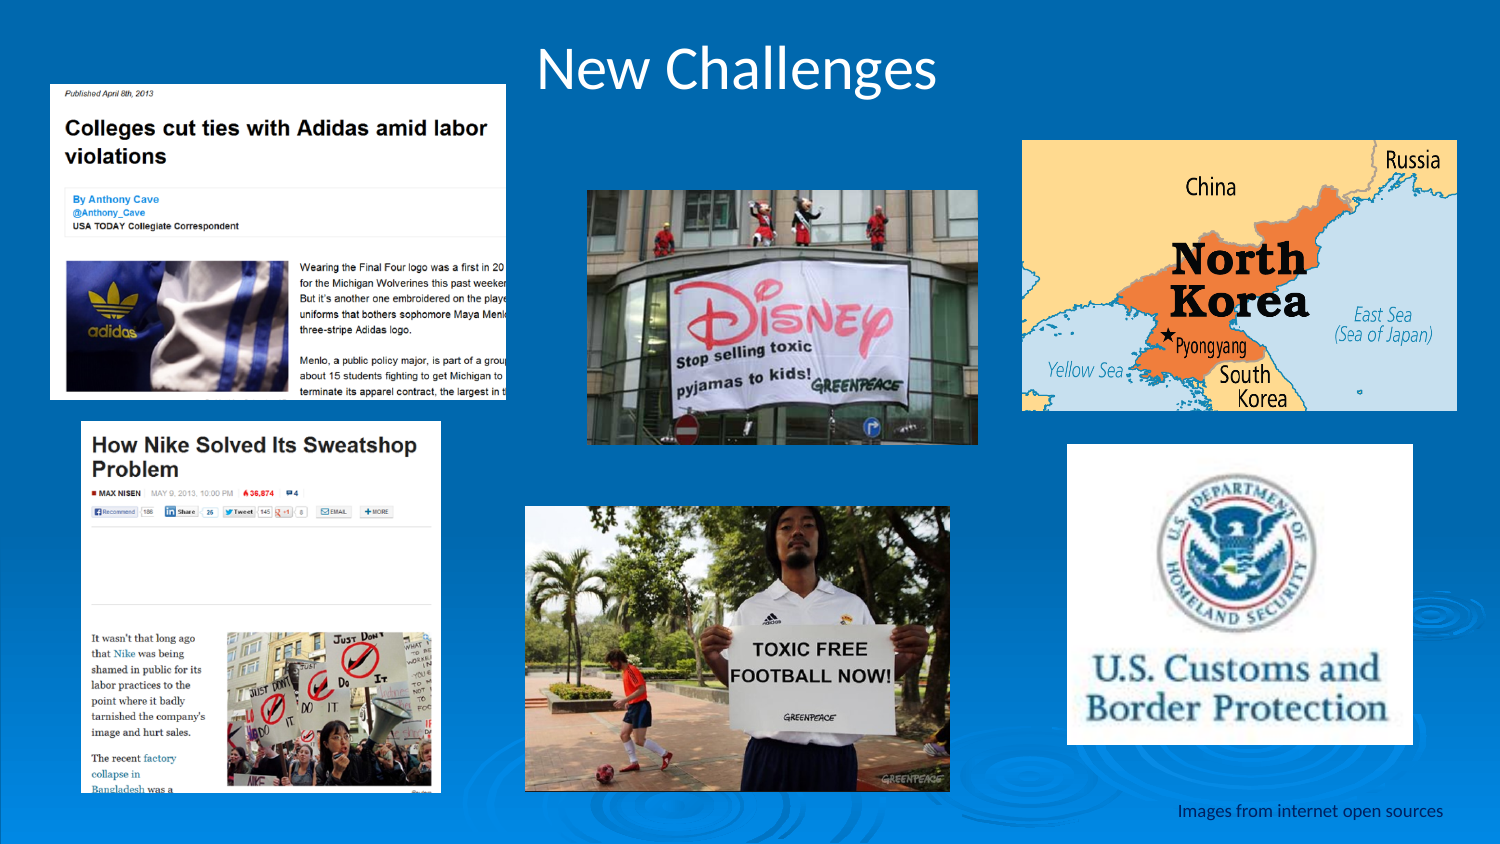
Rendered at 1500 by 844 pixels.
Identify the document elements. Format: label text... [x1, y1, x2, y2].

picture [587, 190, 978, 445]
picture [80, 421, 442, 794]
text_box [1022, 140, 1458, 745]
picture [49, 84, 506, 400]
text_box Images from internet open sources [1149, 791, 1476, 842]
text_box New Challenges [62, 19, 1413, 113]
picture [525, 505, 950, 792]
